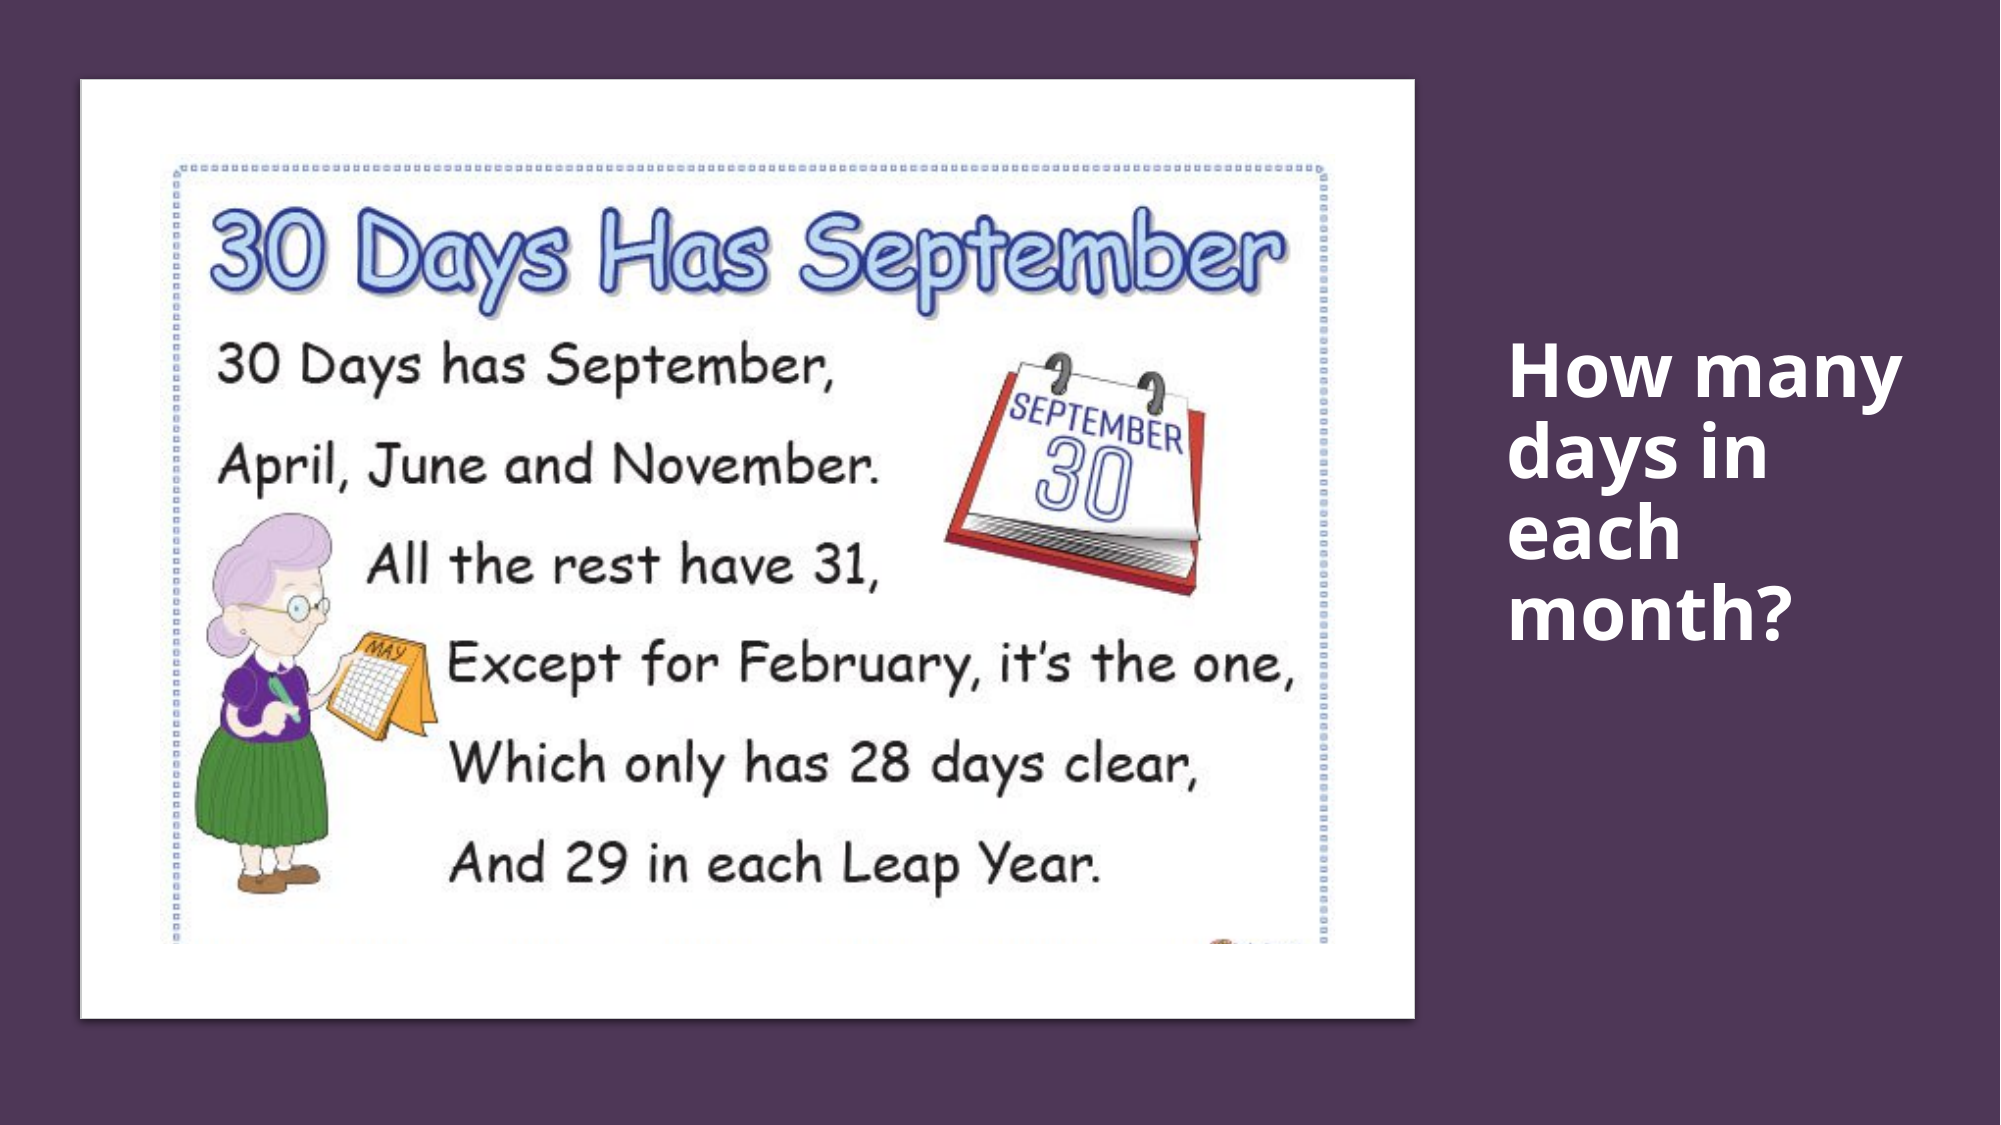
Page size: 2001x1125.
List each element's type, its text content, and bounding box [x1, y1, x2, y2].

title How many days in each month? [1491, 101, 1921, 888]
text_box [80, 78, 1415, 1019]
text_box [0, 0, 2000, 1125]
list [160, 154, 1336, 944]
